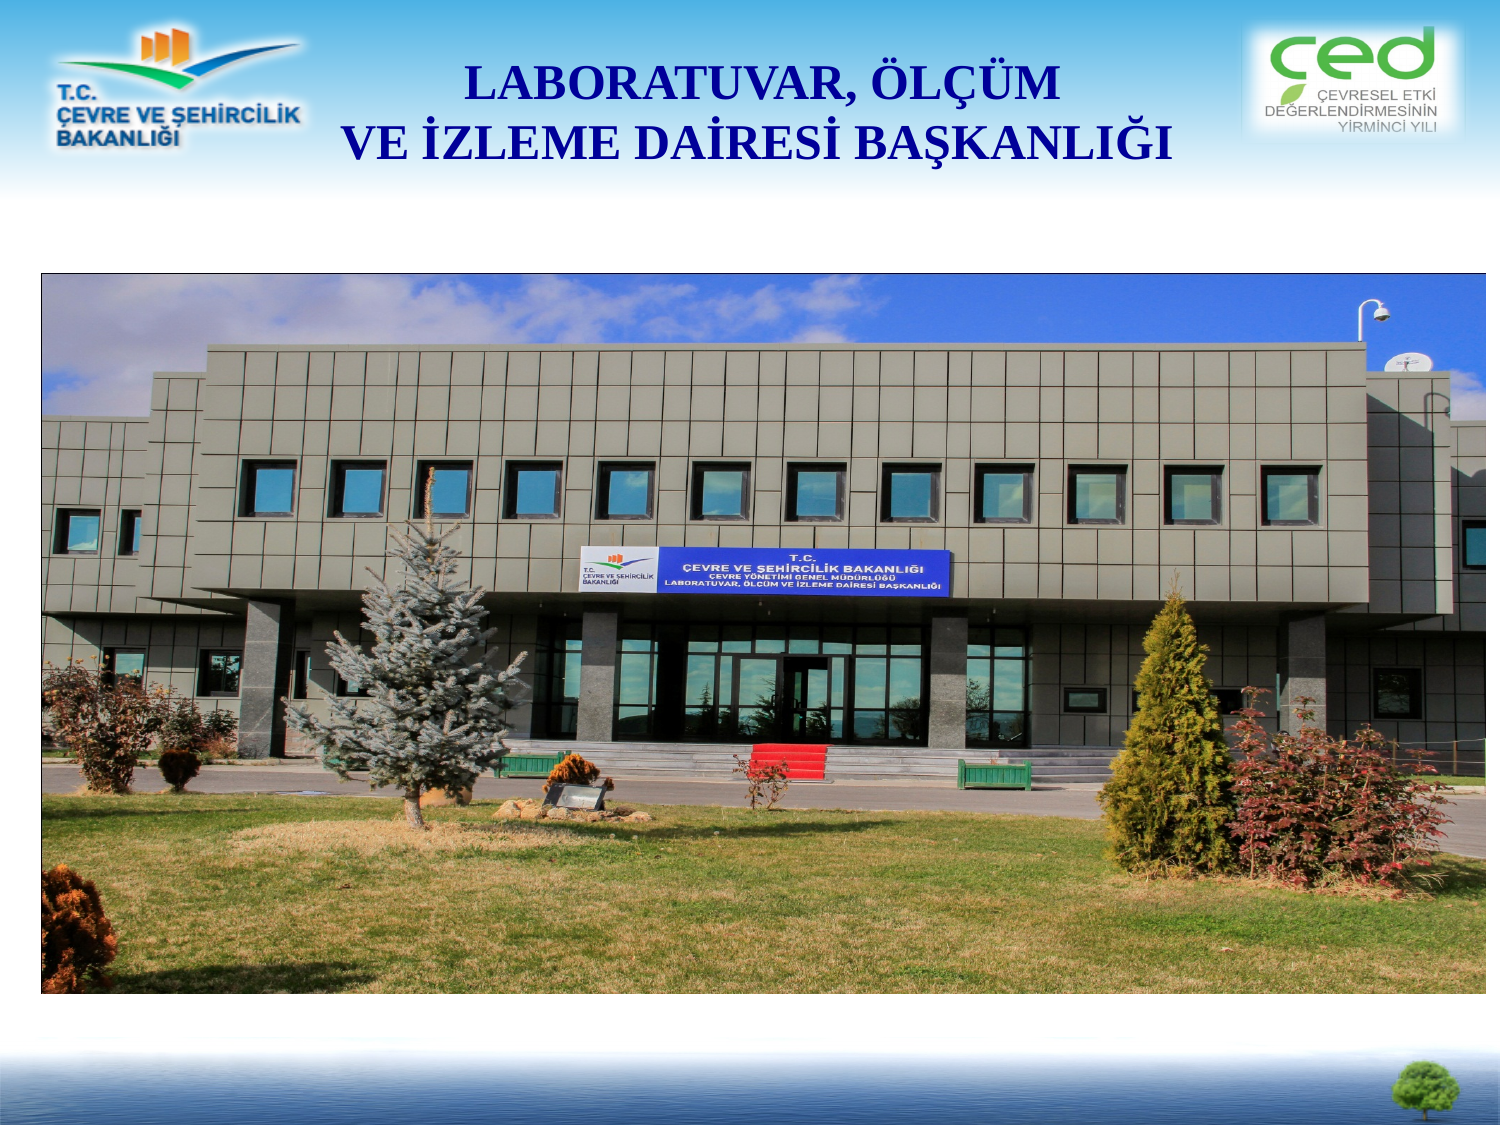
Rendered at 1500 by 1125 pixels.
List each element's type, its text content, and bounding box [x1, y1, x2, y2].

text_box LABORATUVAR, ÖLÇÜM VE İZLEME DAİRESİ BAŞKANLIĞI [213, 42, 1314, 178]
picture [1261, 38, 1449, 122]
picture [37, 2, 325, 163]
picture [0, 1037, 1500, 1125]
picture [40, 273, 1486, 994]
text_box İndeks 5 kirletici için hesaplanmaktadır: Partikül madde (PM10) Karbon monoksit (CO) Kükürt dioksit (SO2) Azot dioksit (NO2) Ozon (O3) [1314, 69, 1454, 127]
